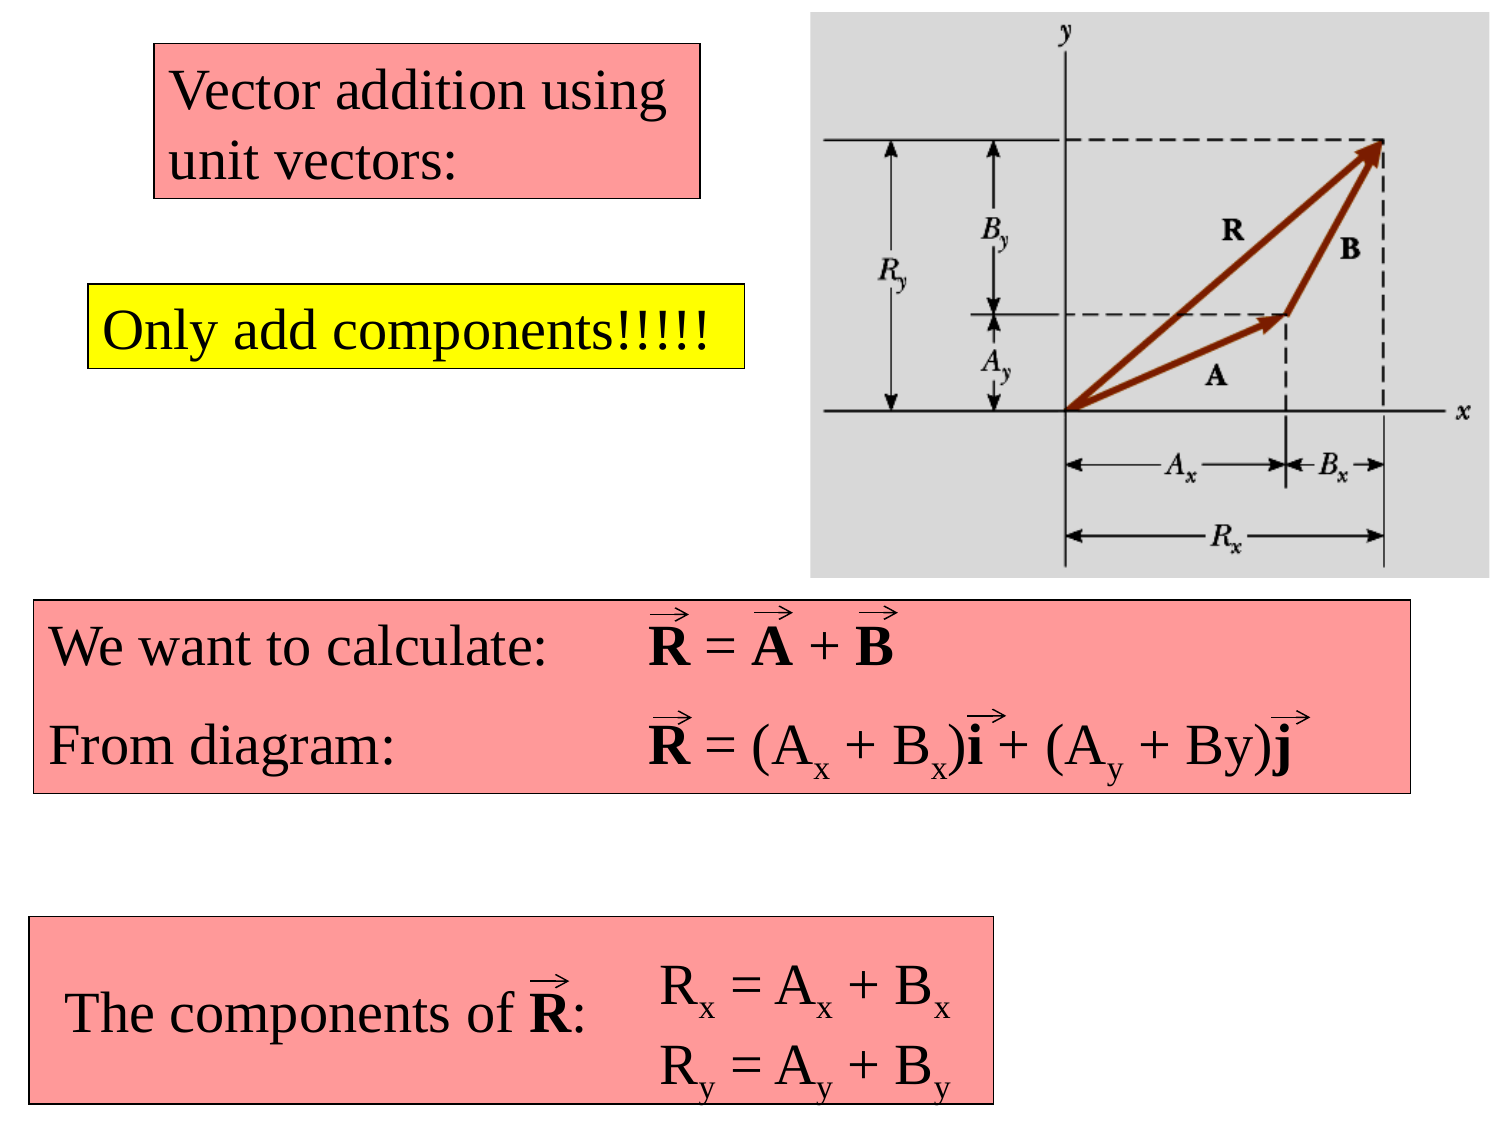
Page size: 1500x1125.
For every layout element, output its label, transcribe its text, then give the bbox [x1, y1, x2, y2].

text_box The components of R: [49, 966, 645, 1052]
text_box We want to calculate: R = A + B From diagram: R = (Ax + Bx)i + (Ay + By)j [33, 599, 1411, 794]
text_box Vector addition using unit vectors: [154, 43, 700, 199]
picture [810, 12, 1490, 578]
text_box [29, 916, 994, 1105]
text_box Only add components!!!!! [87, 283, 745, 369]
text_box Rx = Ax + Bx Ry = Ay + By [645, 938, 966, 1113]
